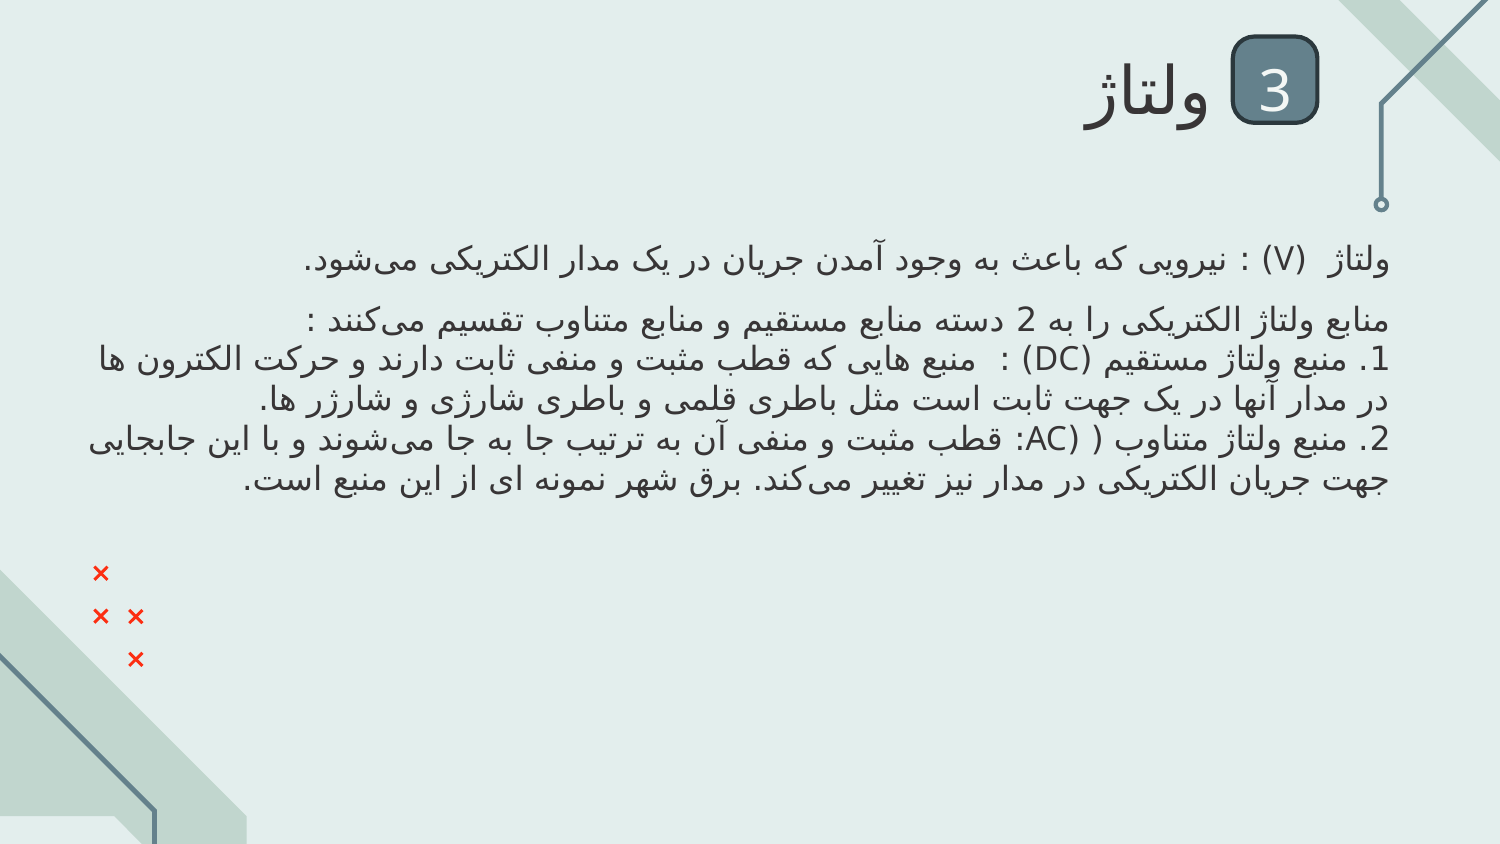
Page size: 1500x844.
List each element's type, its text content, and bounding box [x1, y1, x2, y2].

text_box ولتاژ (V) : نیرویی که باعث به وجود آمدن جریان در یک مدار الکتریکی می‌شود. [0, 229, 1406, 285]
text_box ولتاژ [862, 40, 1437, 135]
text_box منابع ولتاژ الکتریکی را به 2 دسته منابع مستقیم و منابع متناوب تقسیم می‌کنند : 1. منبع ولتاژ مستقیم (DC) : منبع هایی که قطب مثبت و منفی ثابت دارند و حرکت الکترون ها در مدار آنها در یک جهت ثابت است مثل باطری قلمی و باطری شارژی و شارژر ها. 2. منبع ولتاژ متناوب ( (AC: قطب مثبت و منفی آن به ترتیب جا به جا می‌شوند و با این جابجایی جهت جریان الکتریکی در مدار نیز تغییر می‌کند. برق شهر نمونه ای از این منبع است. [0, 290, 1406, 505]
text_box [1234, 34, 1316, 45]
text_box 3 [1232, 45, 1318, 130]
